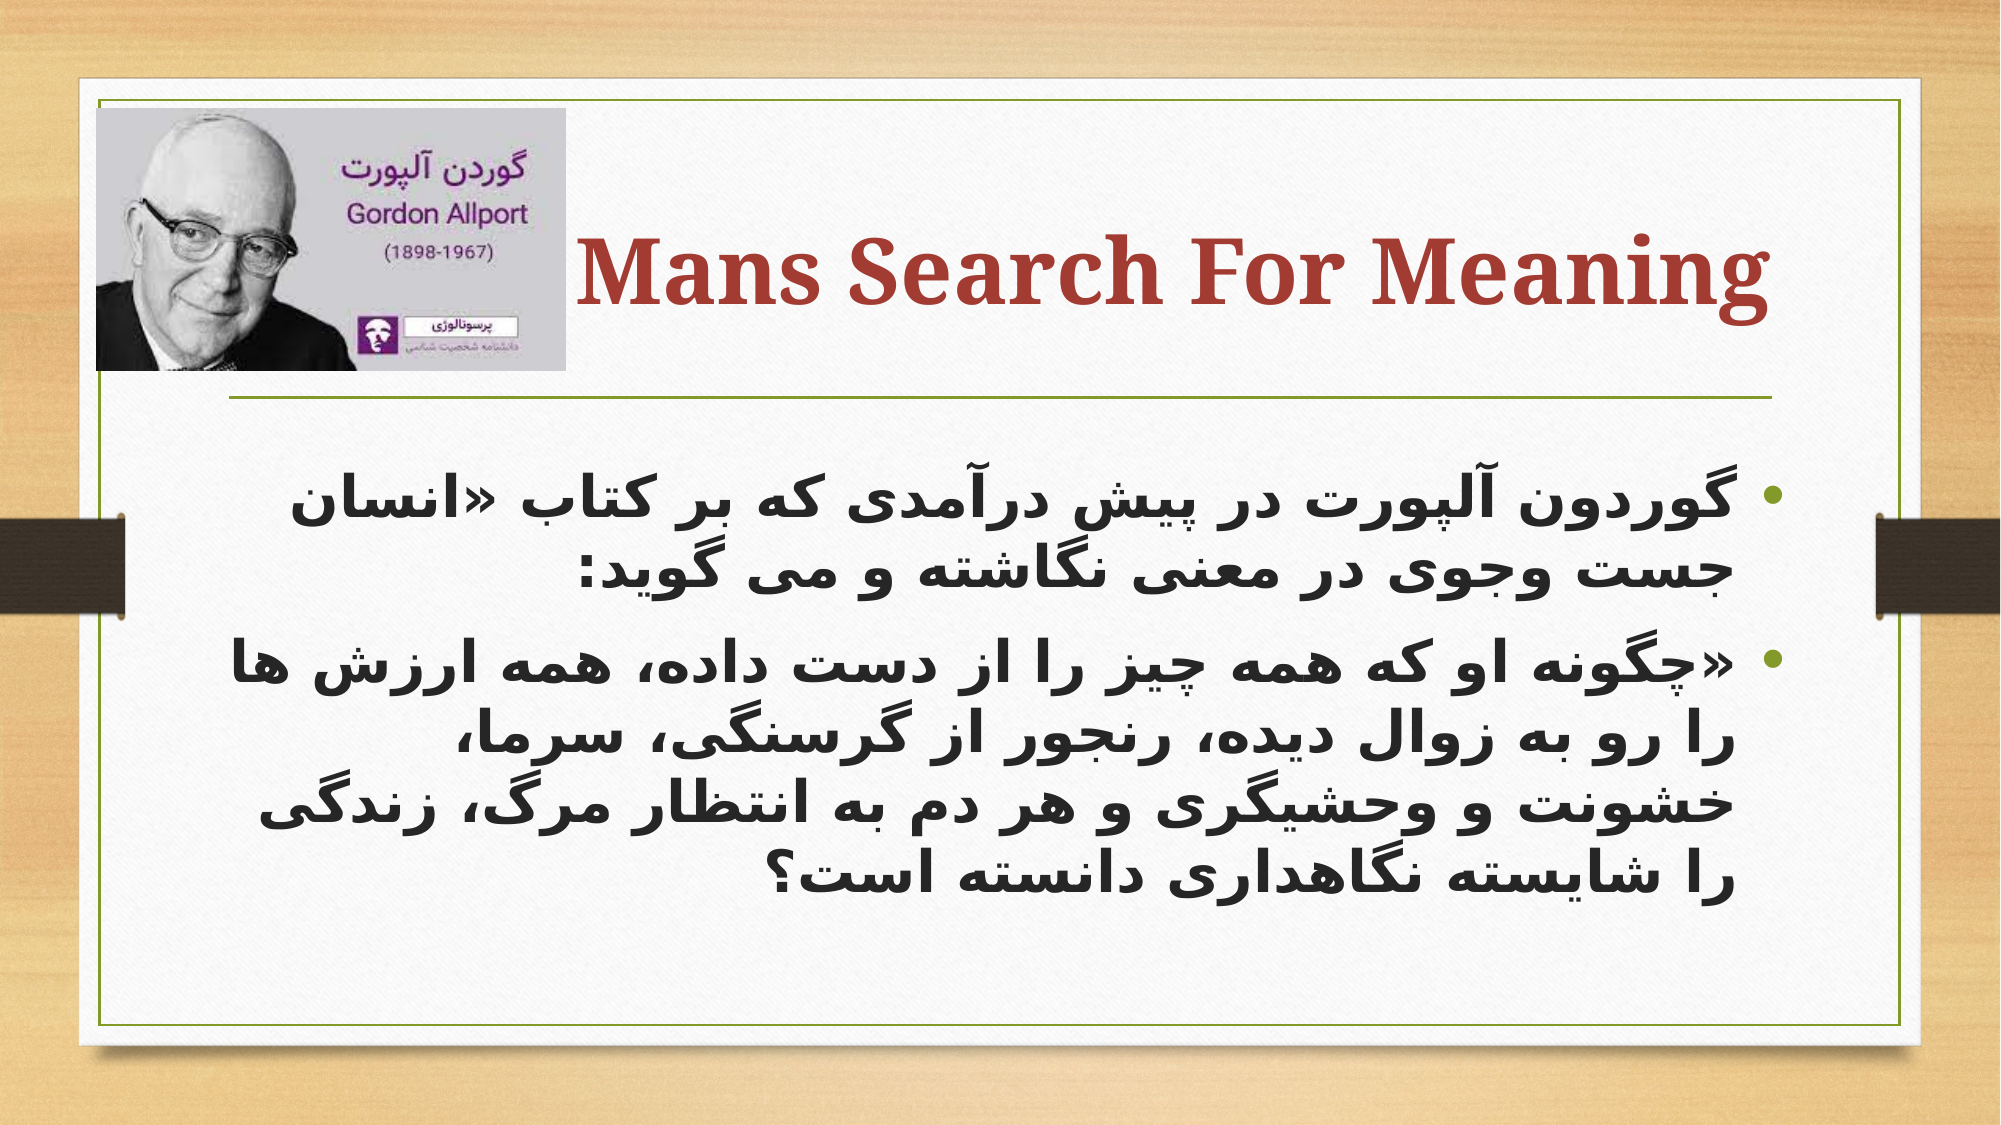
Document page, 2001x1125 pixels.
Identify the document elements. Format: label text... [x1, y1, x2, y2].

list گوردون آلپورت در پیش درآمدی که بر کتاب «انسان جست وجوی در معنی نگاشته و می گوید: «چگونه او که همه چیز را از دست داده، همه ارزش ها را رو به زوال دیده، رنجور از گرسنگی، سرما، خشونت و وحشیگری و هر دم به انتظار مرگ، زندگی را شایسته نگاهداری دانسته است؟ [212, 452, 1800, 1038]
title Mans Search For Meaning [212, 161, 1788, 375]
picture [0, 0, 2001, 1125]
